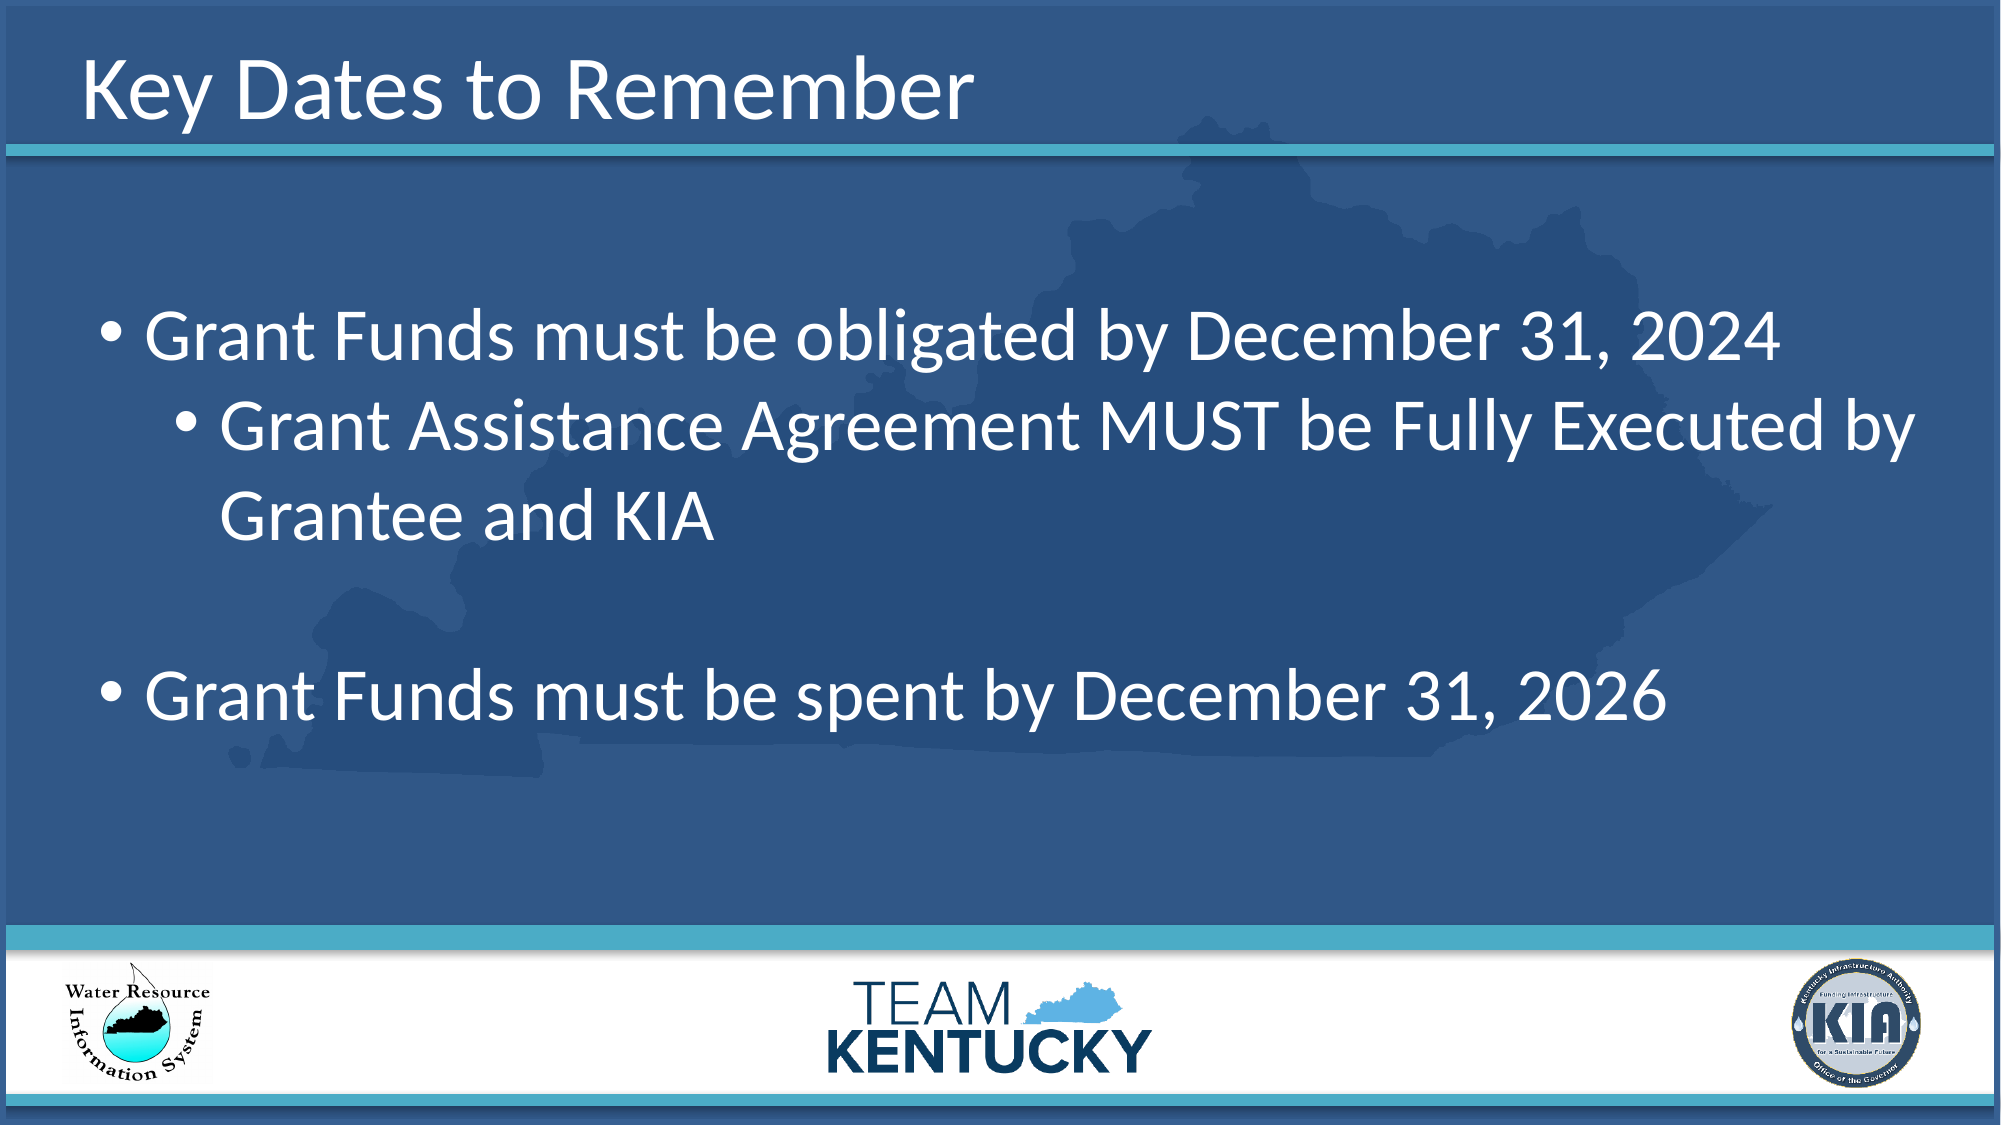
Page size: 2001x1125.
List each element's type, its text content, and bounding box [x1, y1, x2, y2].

picture [824, 979, 1156, 1075]
picture [1791, 958, 1921, 1088]
title Key Dates to Remember [66, 20, 1934, 138]
picture [62, 962, 213, 1084]
text_box Grant Funds must be obligated by December 31, 2024 Grant Assistance Agreement MUST be Fully Executed by Grantee and KIA Grant Funds must be spent by December 31, 2026 [83, 278, 1934, 773]
